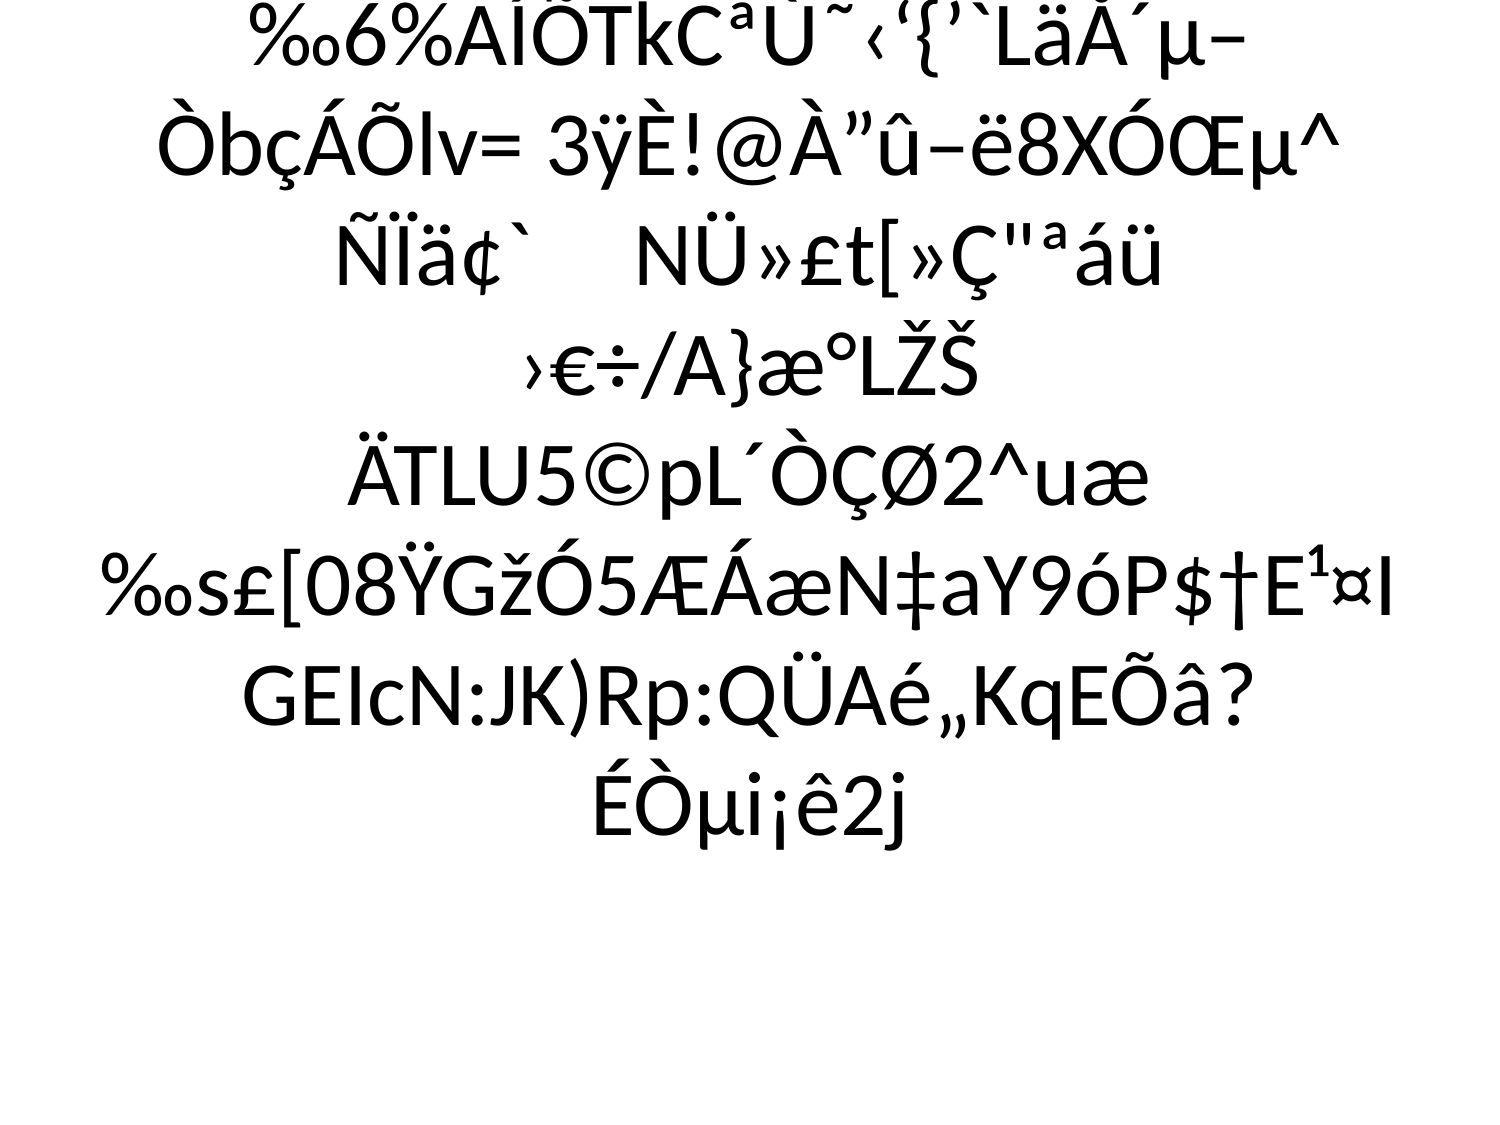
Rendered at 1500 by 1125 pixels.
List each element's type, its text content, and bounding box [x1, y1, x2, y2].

title H‰lUMšì Ü{ŠœÀOQPÏ“Í,ºï¿}üÉ¼ÙuUP (iÀLsàU)CŸ×÷ÌeUx˜ƒ1÷Aü#20`º_\Y#õÜ\u1¹0qEÜ.ünJúšP¤¯’ –¨EÉ½¾¥(™¼Cæ"¾·g,"¤×“è>‰6%AÍÕTkCªÙ˜‹‘{’`LäÅ´µ–ÒbçÁÕlv= 3ÿÈ!@À”û–ë8XÓŒµ^ ÑÏä¢` NÜ»£t[»Ç"ªáü ›€÷/A}æ°LŽŠ ÄTLU5©pL´ÒÇØ2^uæ‰s£[08ŸGžÓ5ÆÁæN‡aY9óP$†E¹¤IGEIcN:JK)Rp:QÜAé„KqEÕâ­?ÉÒµi¡ê2j [75, 45, 1425, 233]
